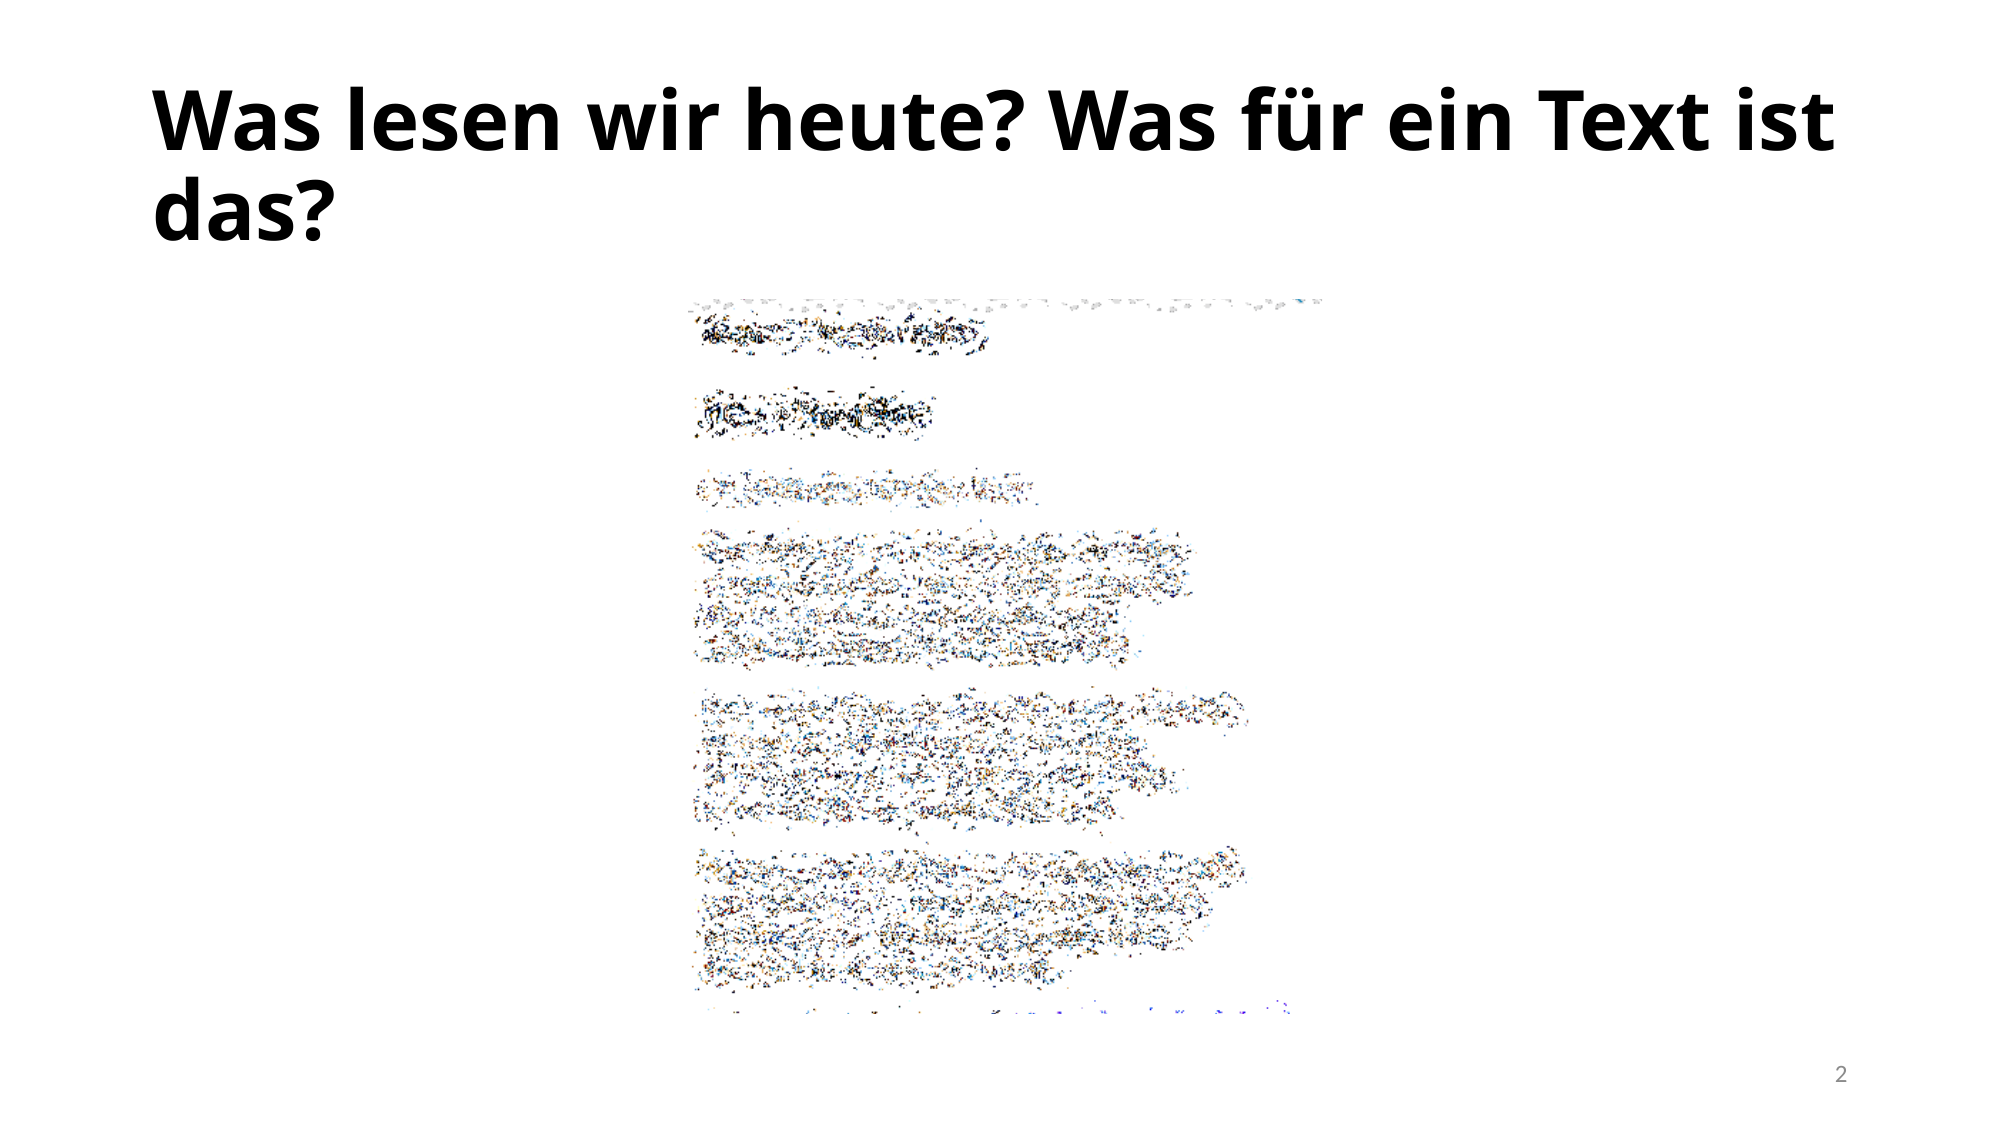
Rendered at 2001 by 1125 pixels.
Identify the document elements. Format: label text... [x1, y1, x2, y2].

slide_number 2 [1412, 1042, 1863, 1103]
title Was lesen wir heute? Was für ein Text ist das? [137, 59, 1863, 278]
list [677, 299, 1323, 1014]
